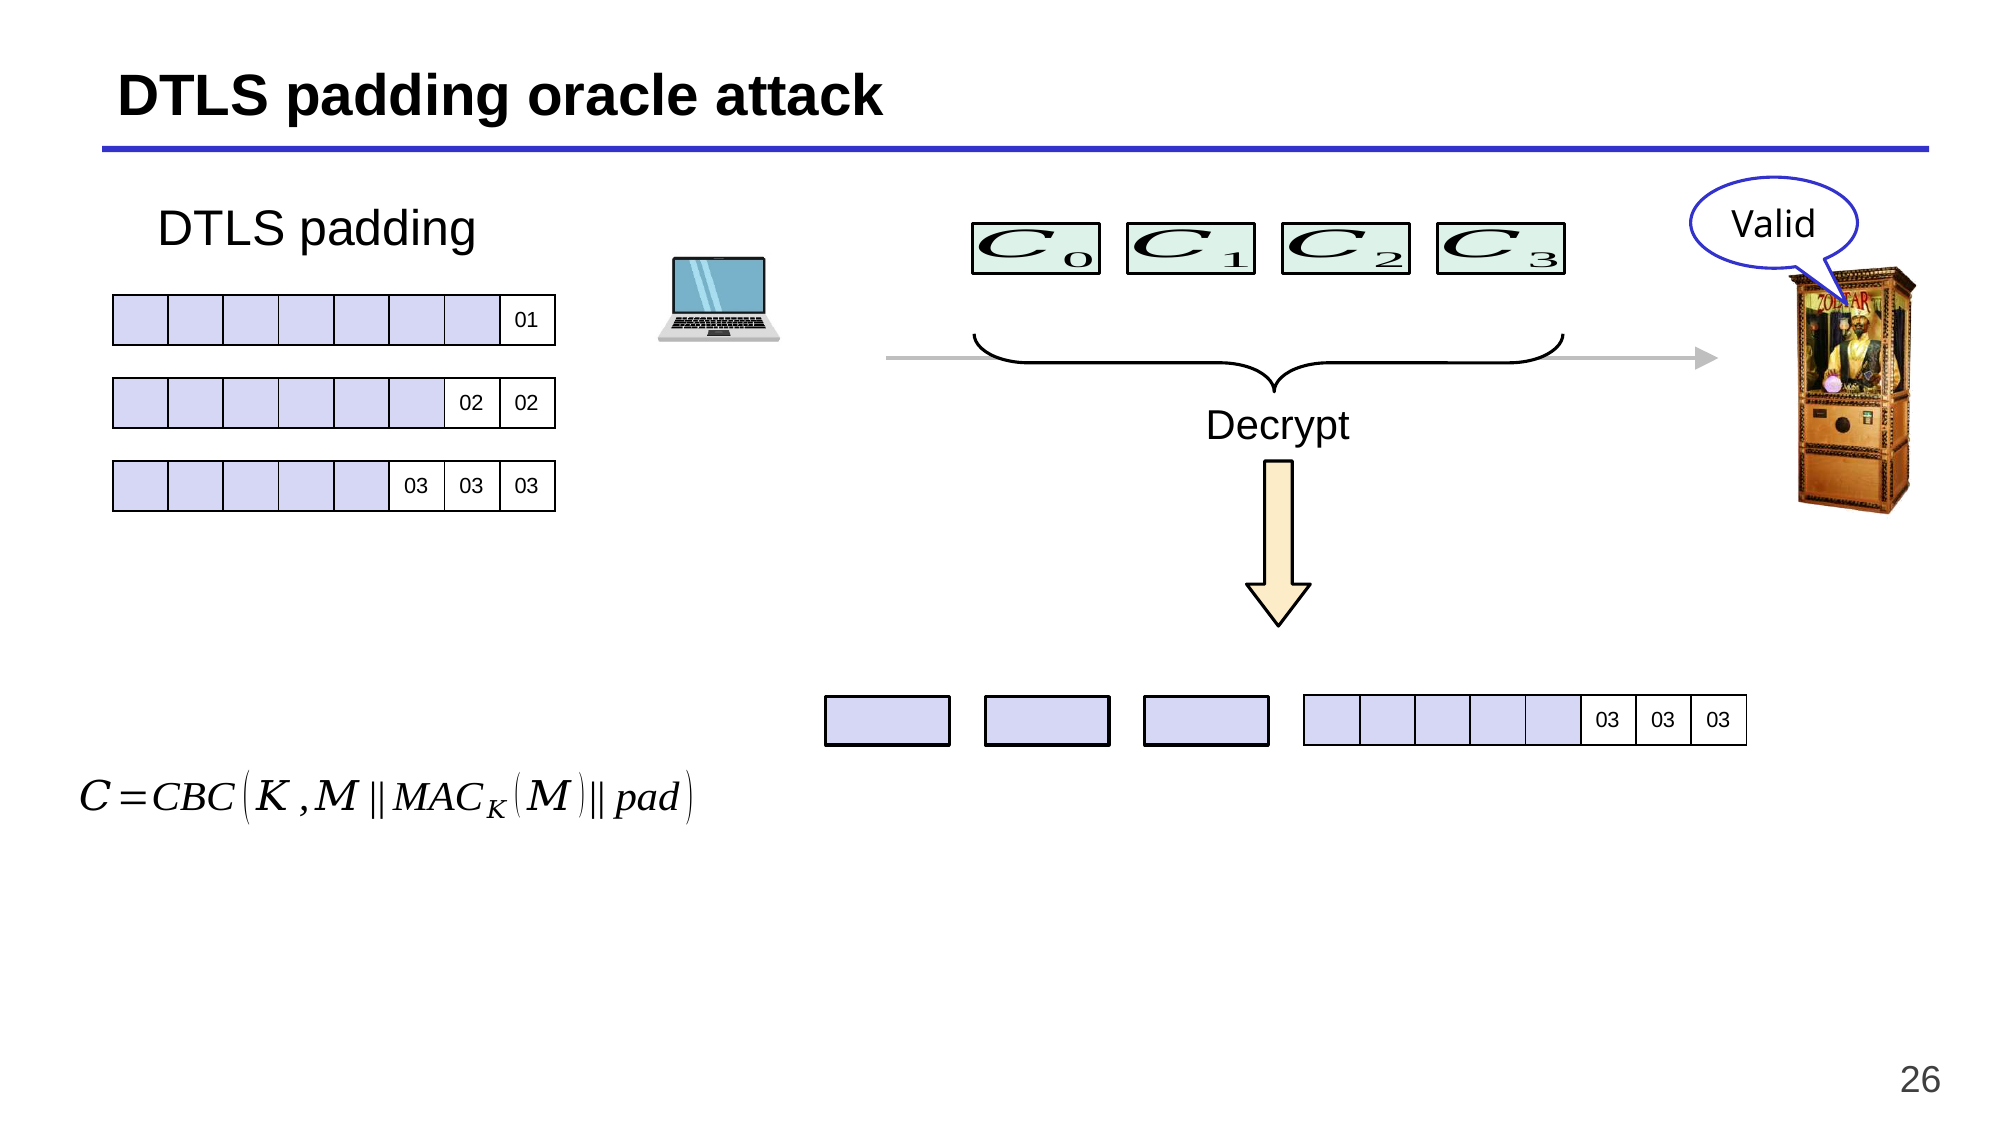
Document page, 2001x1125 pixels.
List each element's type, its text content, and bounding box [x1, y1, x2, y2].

table_header 03 [1637, 696, 1690, 744]
table_header 03 [501, 462, 554, 510]
text_box Decrypt [1190, 390, 1442, 456]
table_header [1526, 696, 1580, 744]
table_header [335, 462, 388, 510]
table_header [335, 379, 388, 427]
picture [652, 242, 791, 359]
table_header [335, 296, 388, 344]
slide_number 26 [1539, 1047, 1957, 1101]
table_header [1471, 696, 1525, 744]
table_header [279, 462, 333, 510]
table_header [1305, 696, 1359, 744]
table_header [279, 296, 333, 344]
table_header [169, 296, 222, 344]
text_box [974, 333, 1563, 357]
table_header [1361, 696, 1414, 744]
table_header [169, 379, 222, 427]
table_header [224, 296, 278, 344]
table_header 03 [1692, 696, 1746, 744]
table_header [1416, 696, 1469, 744]
table_header 03 [1582, 696, 1635, 744]
table_header [114, 462, 167, 510]
table_header 03 [445, 462, 499, 510]
picture [1782, 261, 1924, 521]
table_header [390, 296, 444, 344]
table_header [114, 379, 167, 427]
table_header 03 [390, 462, 444, 510]
title DTLS padding oracle attack [102, 54, 1930, 130]
table_header 01 [501, 296, 554, 344]
table_header [169, 462, 222, 510]
text_box [825, 696, 950, 746]
table_header [390, 379, 444, 427]
text_box [1246, 460, 1311, 627]
table_header [445, 296, 499, 344]
text_box [1248, 367, 1301, 392]
text_box [1144, 696, 1269, 746]
table_header 02 [445, 379, 499, 427]
text_box Valid [1690, 177, 1858, 269]
table_header [224, 462, 278, 510]
table_header [224, 379, 278, 427]
table_header [114, 296, 167, 344]
table_header [279, 379, 333, 427]
table_header 02 [501, 379, 554, 427]
text_box DTLS padding [143, 187, 505, 263]
text_box [985, 696, 1109, 746]
